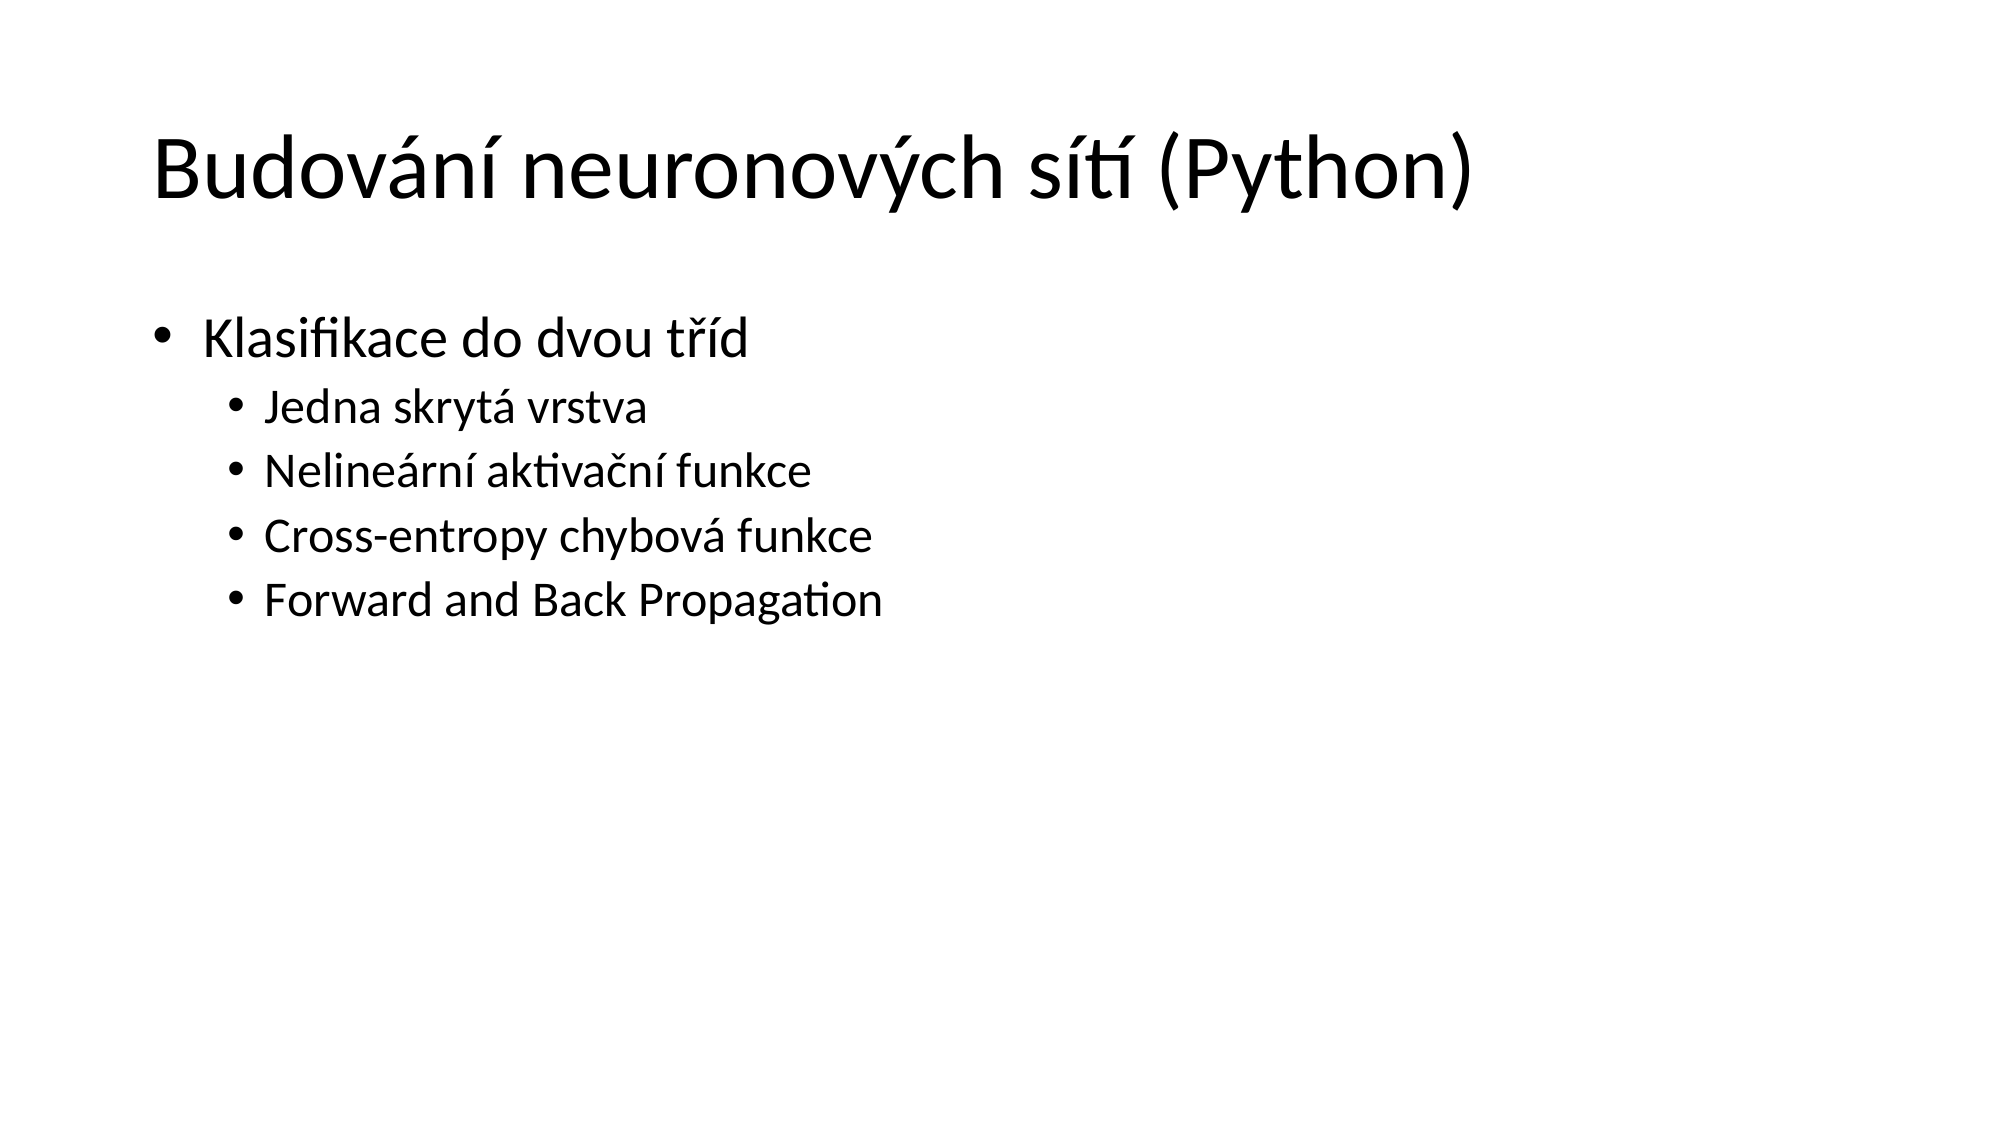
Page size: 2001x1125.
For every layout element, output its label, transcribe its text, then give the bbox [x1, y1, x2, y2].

list Klasifikace do dvou tříd Jedna skrytá vrstva Nelineární aktivační funkce Cross-entropy chybová funkce Forward and Back Propagation [137, 299, 1863, 1014]
title Budování neuronových sítí (Python) [137, 59, 1863, 278]
